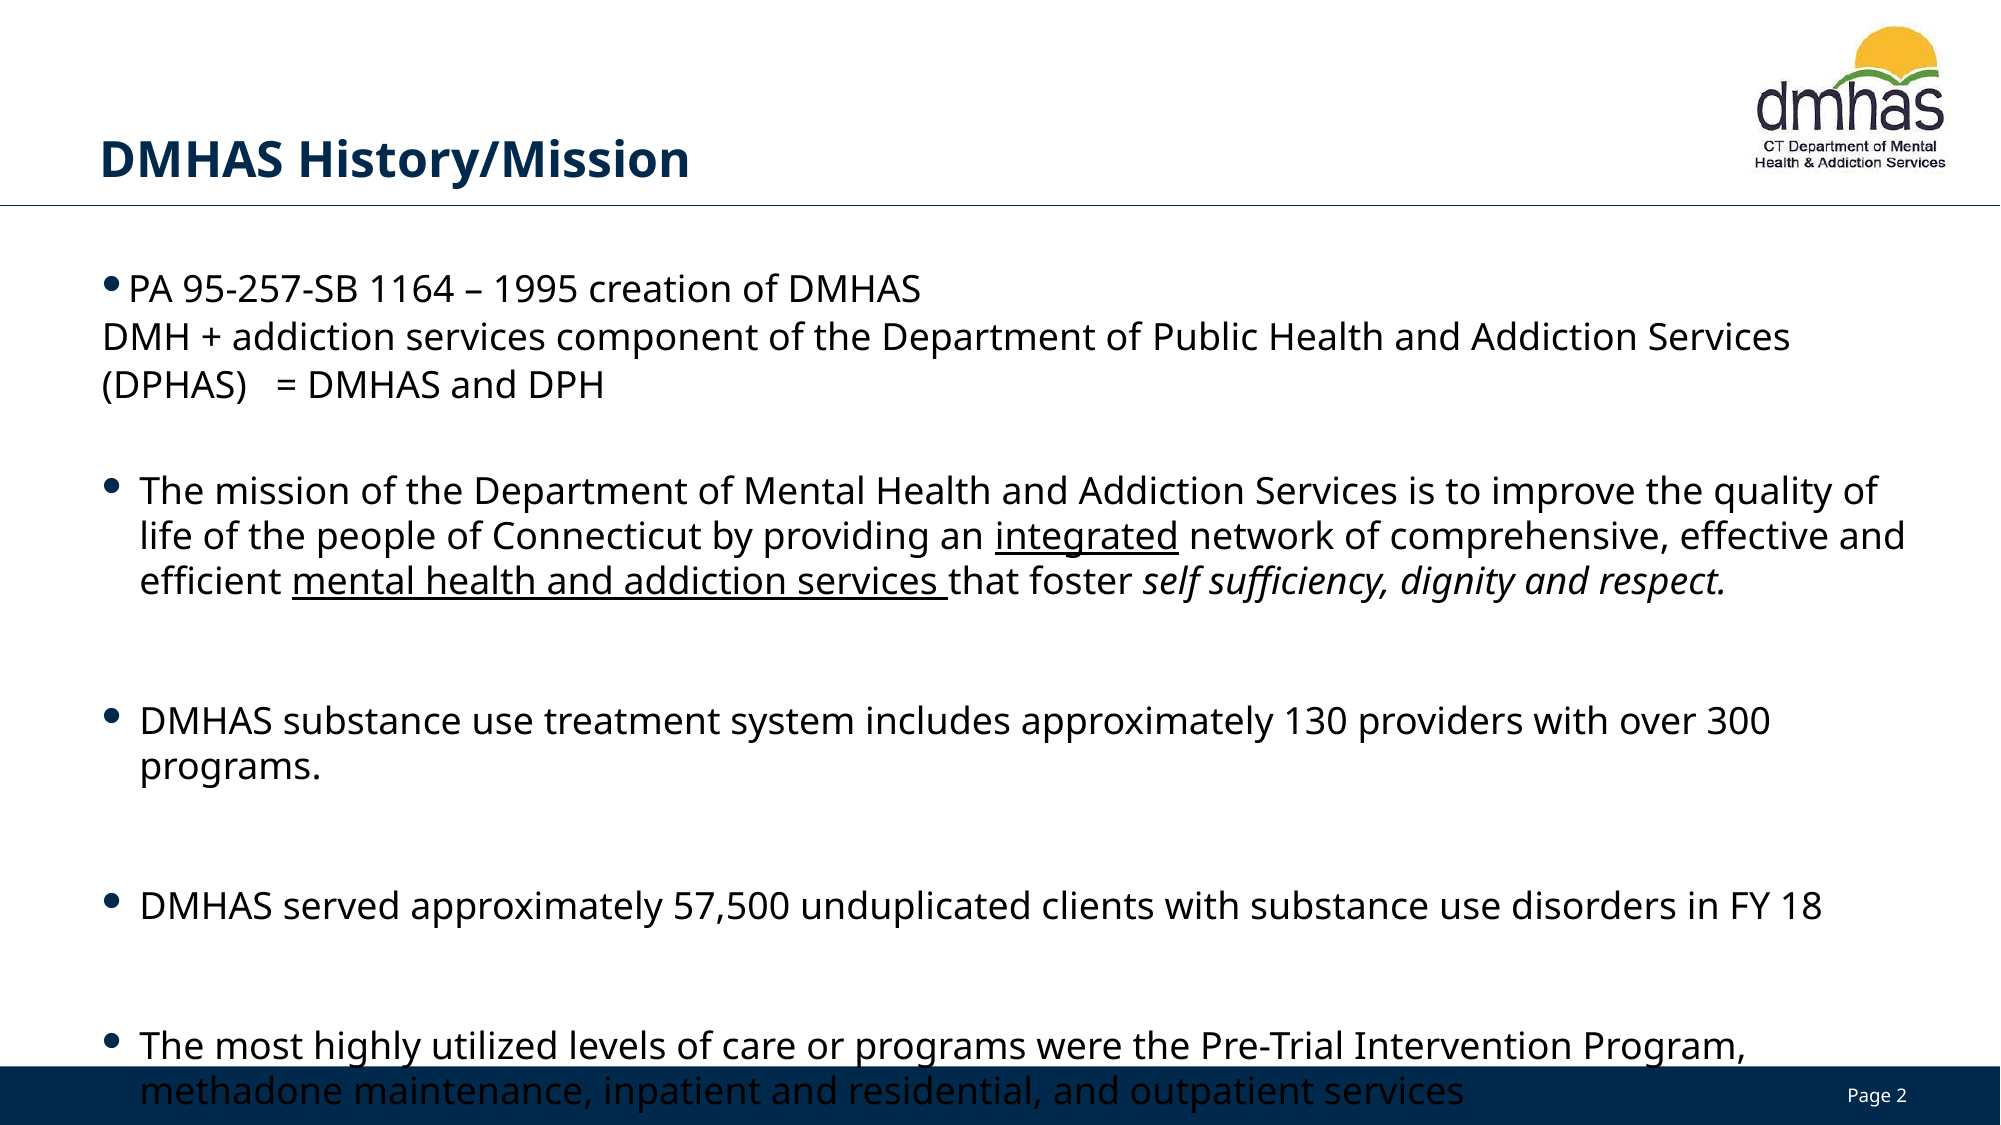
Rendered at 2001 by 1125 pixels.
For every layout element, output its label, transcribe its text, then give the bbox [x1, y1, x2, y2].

list PA 95-257-SB 1164 – 1995 creation of DMHAS DMH + addiction services component of the Department of Public Health and Addiction Services (DPHAS) = DMHAS and DPH The mission of the Department of Mental Health and Addiction Services is to improve the quality of life of the people of Connecticut by providing an integrated network of comprehensive, effective and efficient mental health and addiction services that foster self sufficiency, dignity and respect. DMHAS substance use treatment system includes approximately 130 providers with over 300 programs. DMHAS served approximately 57,500 unduplicated clients with substance use disorders in FY 18 The most highly utilized levels of care or programs were the Pre-Trial Intervention Program, methadone maintenance, inpatient and residential, and outpatient services [101, 261, 1911, 1043]
picture [1744, 9, 1957, 182]
title DMHAS History/Mission [99, 0, 1568, 188]
